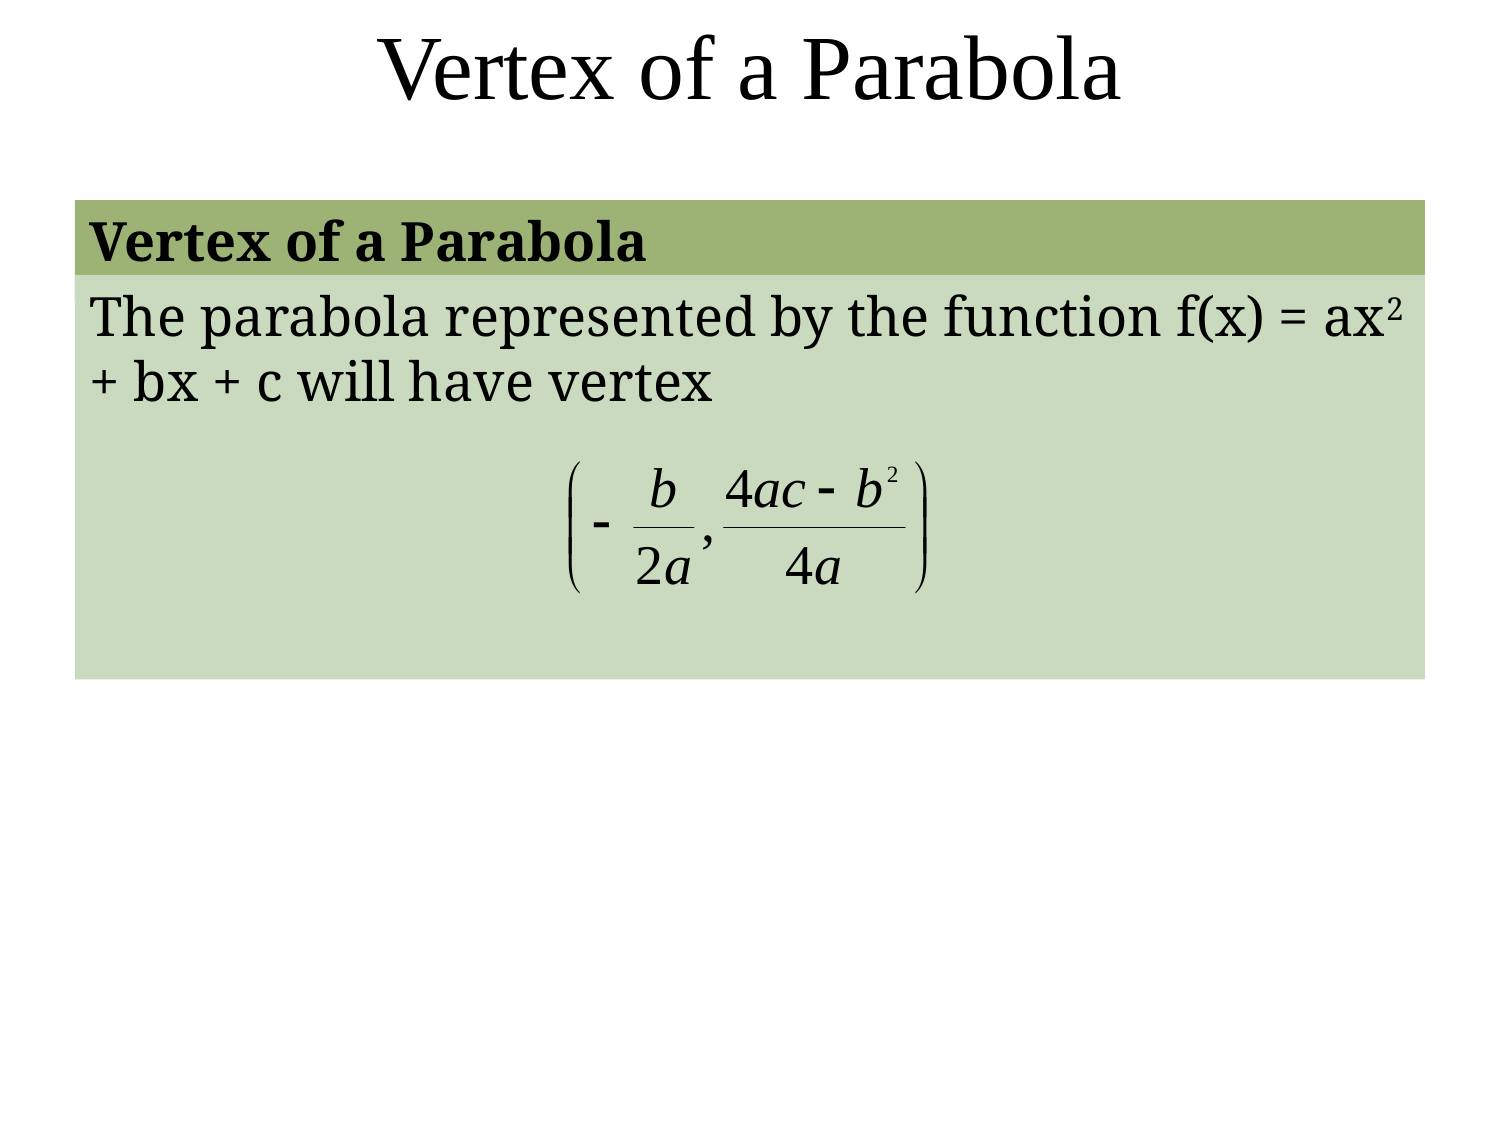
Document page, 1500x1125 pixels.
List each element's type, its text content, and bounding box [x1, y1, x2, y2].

text_box The parabola represented by the function f(x) = ax2 + bx + c will have vertex [74, 274, 1425, 680]
text_box Vertex of a Parabola [74, 200, 1425, 274]
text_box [562, 454, 937, 601]
title Vertex of a Parabola [0, 0, 1500, 138]
